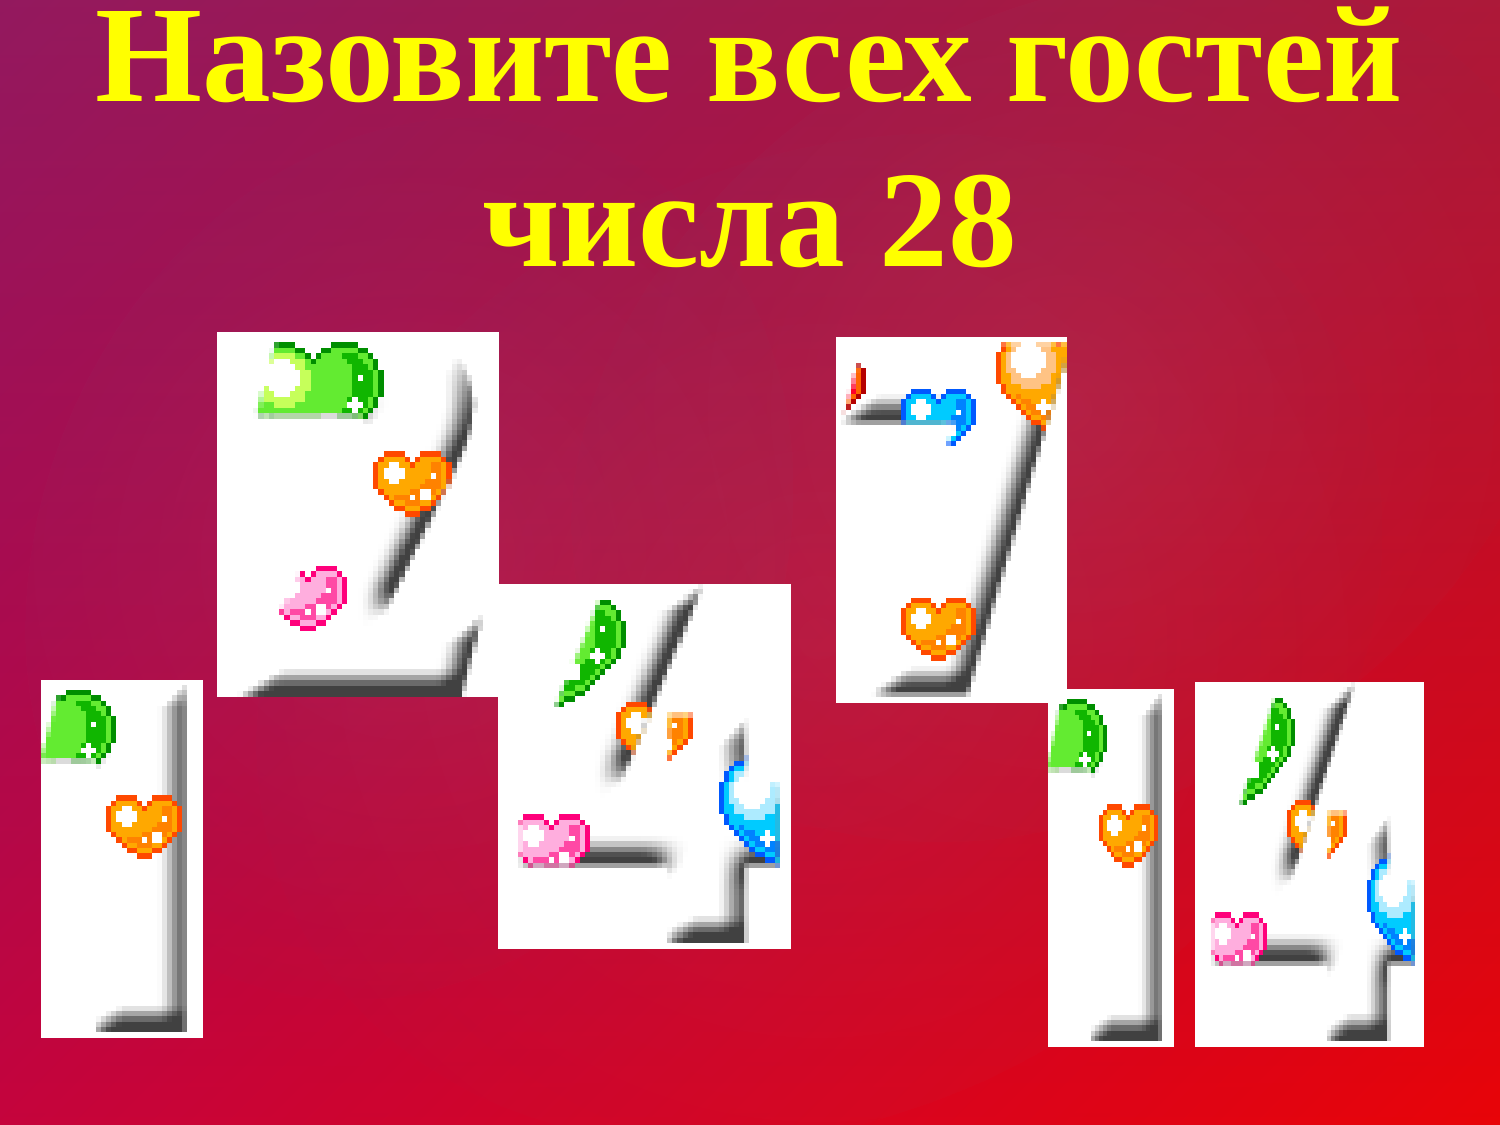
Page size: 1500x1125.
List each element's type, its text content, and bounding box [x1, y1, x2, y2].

picture [836, 337, 1067, 703]
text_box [1047, 681, 1424, 1047]
title Назовите всех гостей числа 28 [0, 0, 1500, 302]
picture [216, 332, 792, 950]
picture [40, 679, 203, 1038]
